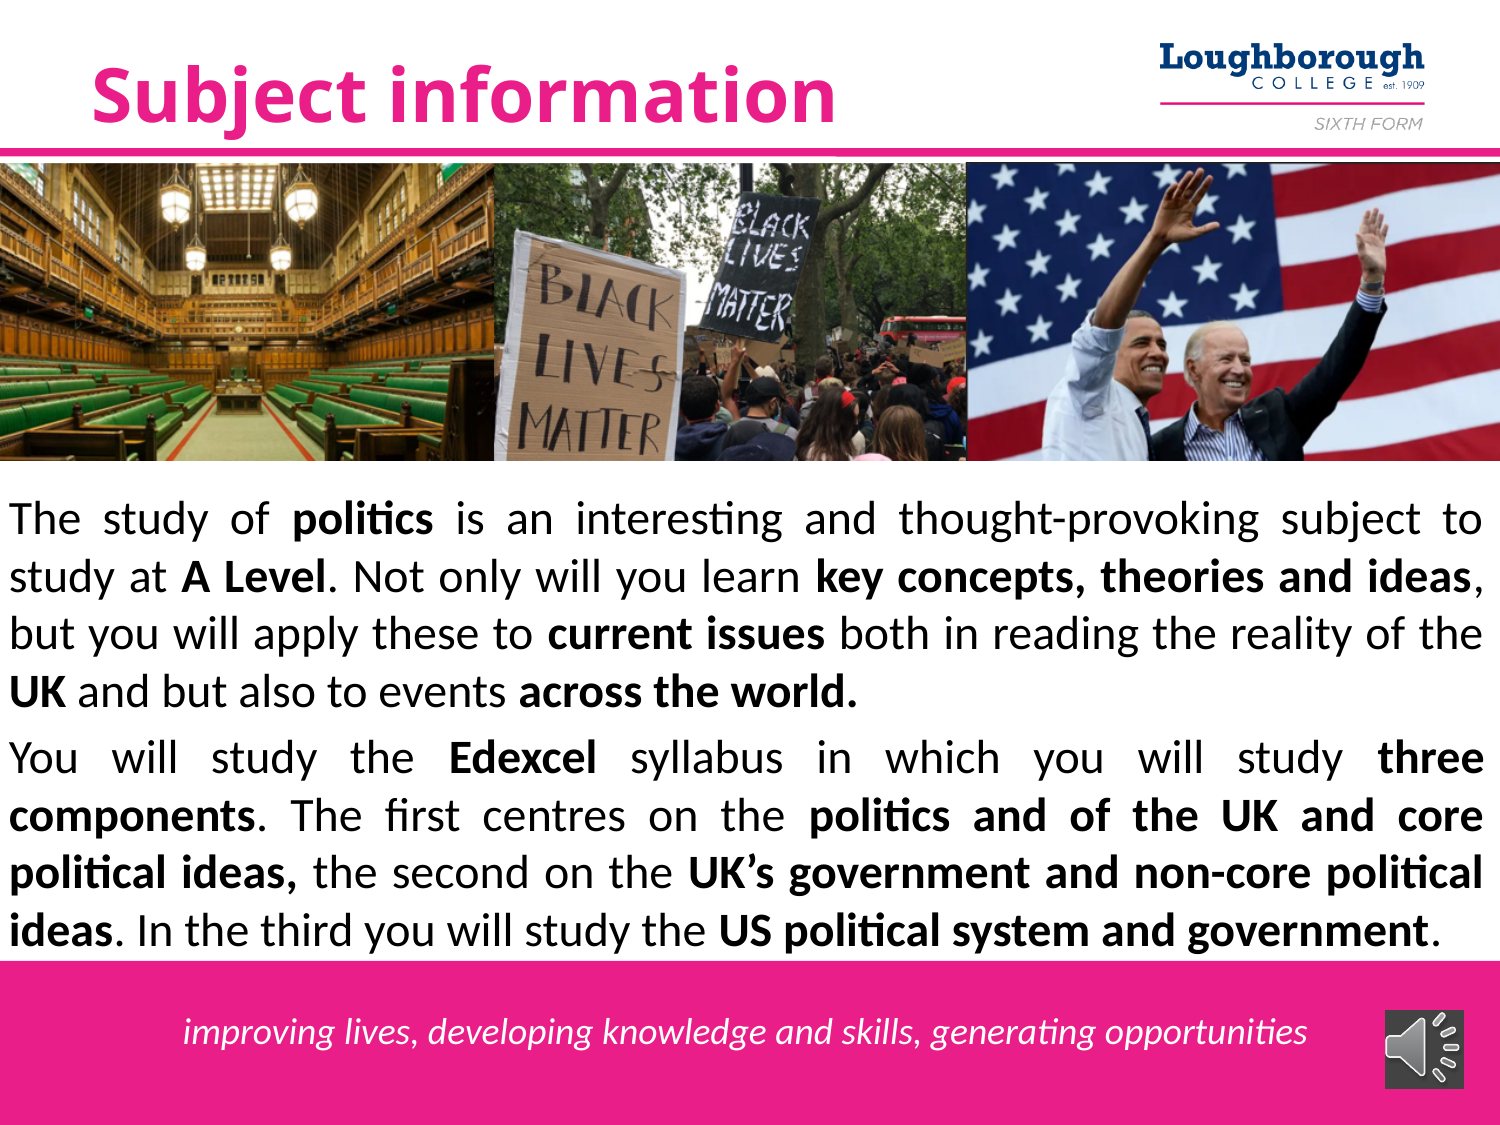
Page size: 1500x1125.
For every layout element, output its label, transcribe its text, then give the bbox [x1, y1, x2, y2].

picture [1384, 1009, 1465, 1090]
list The study of politics is an interesting and thought-provoking subject to study at A Level. Not only will you learn key concepts, theories and ideas, but you will apply these to current issues both in reading the reality of the UK and but also to events across the world. You will study the Edexcel syllabus in which you will study three components. The first centres on the politics and of the UK and core political ideas, the second on the UK’s government and non-core political ideas. In the third you will study the US political system and government. [0, 478, 1500, 938]
picture [0, 162, 1500, 461]
title Subject information [76, 44, 1256, 141]
